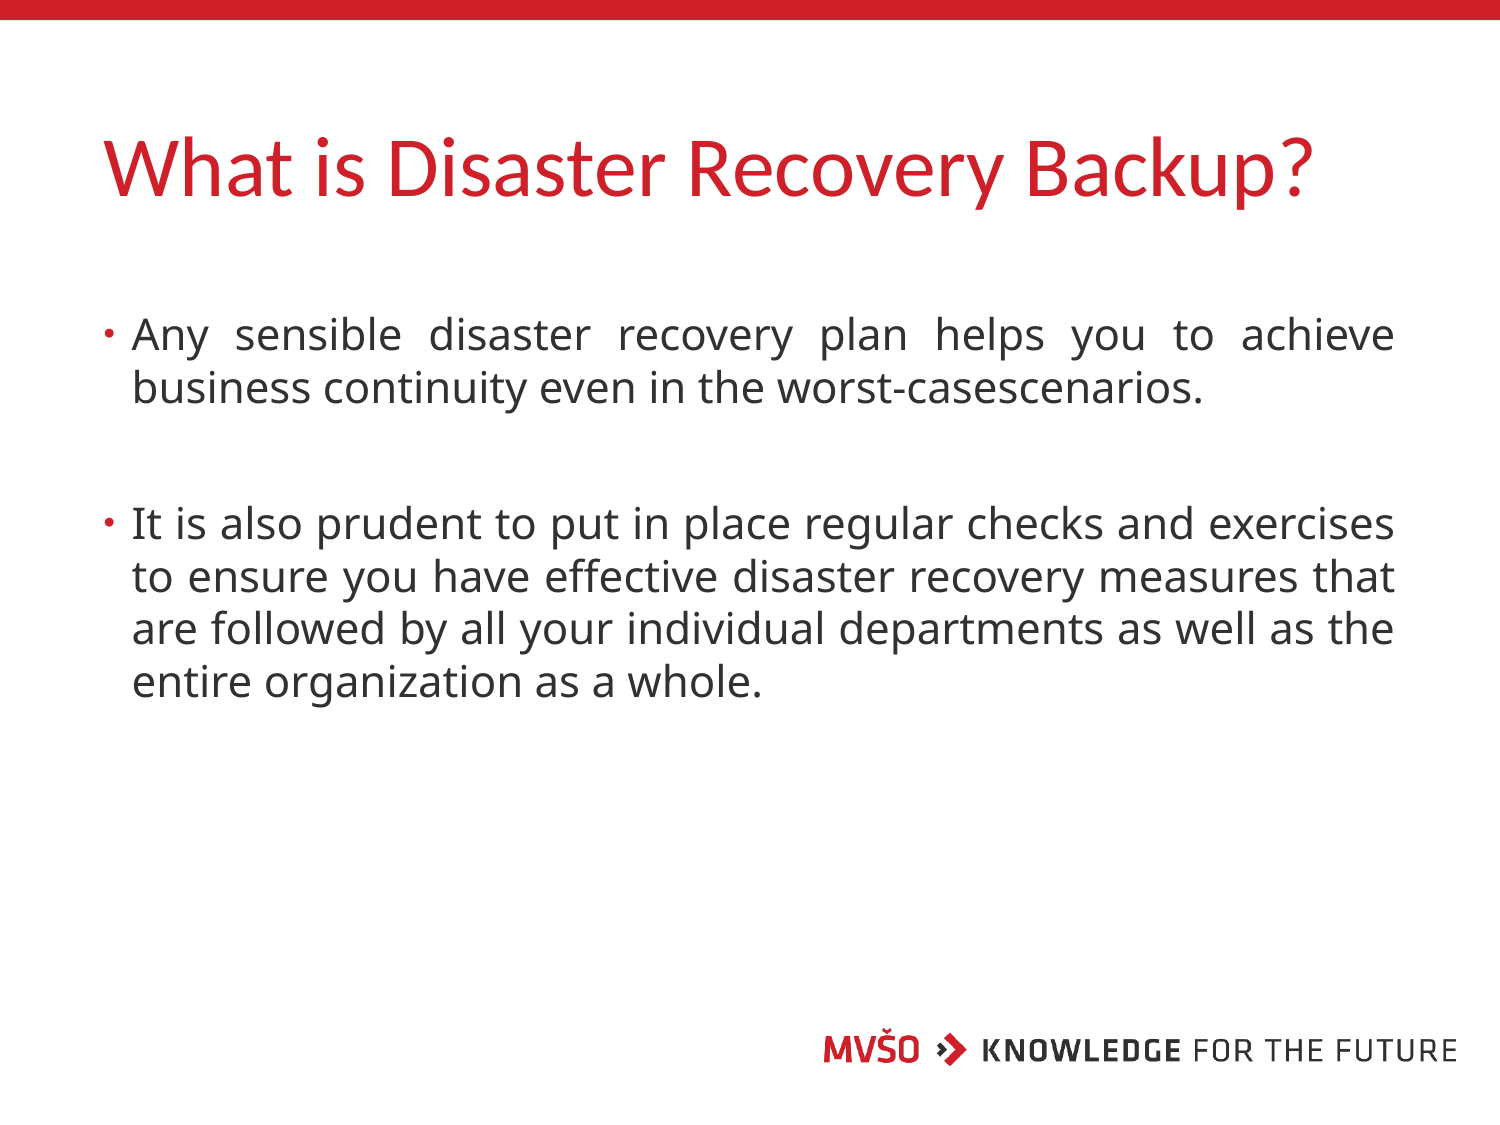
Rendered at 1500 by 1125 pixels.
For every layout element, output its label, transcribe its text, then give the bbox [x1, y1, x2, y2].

list Any sensible disaster recovery plan helps you to achieve business continuity even in the worst-casescenarios. It is also prudent to put in place regular checks and exercises to ensure you have effective disaster recovery measures that are followed by all your individual departments as well as the entire organization as a whole. [88, 299, 1412, 969]
picture [824, 1028, 1456, 1066]
title What is Disaster Recovery Backup? [88, 59, 1412, 278]
